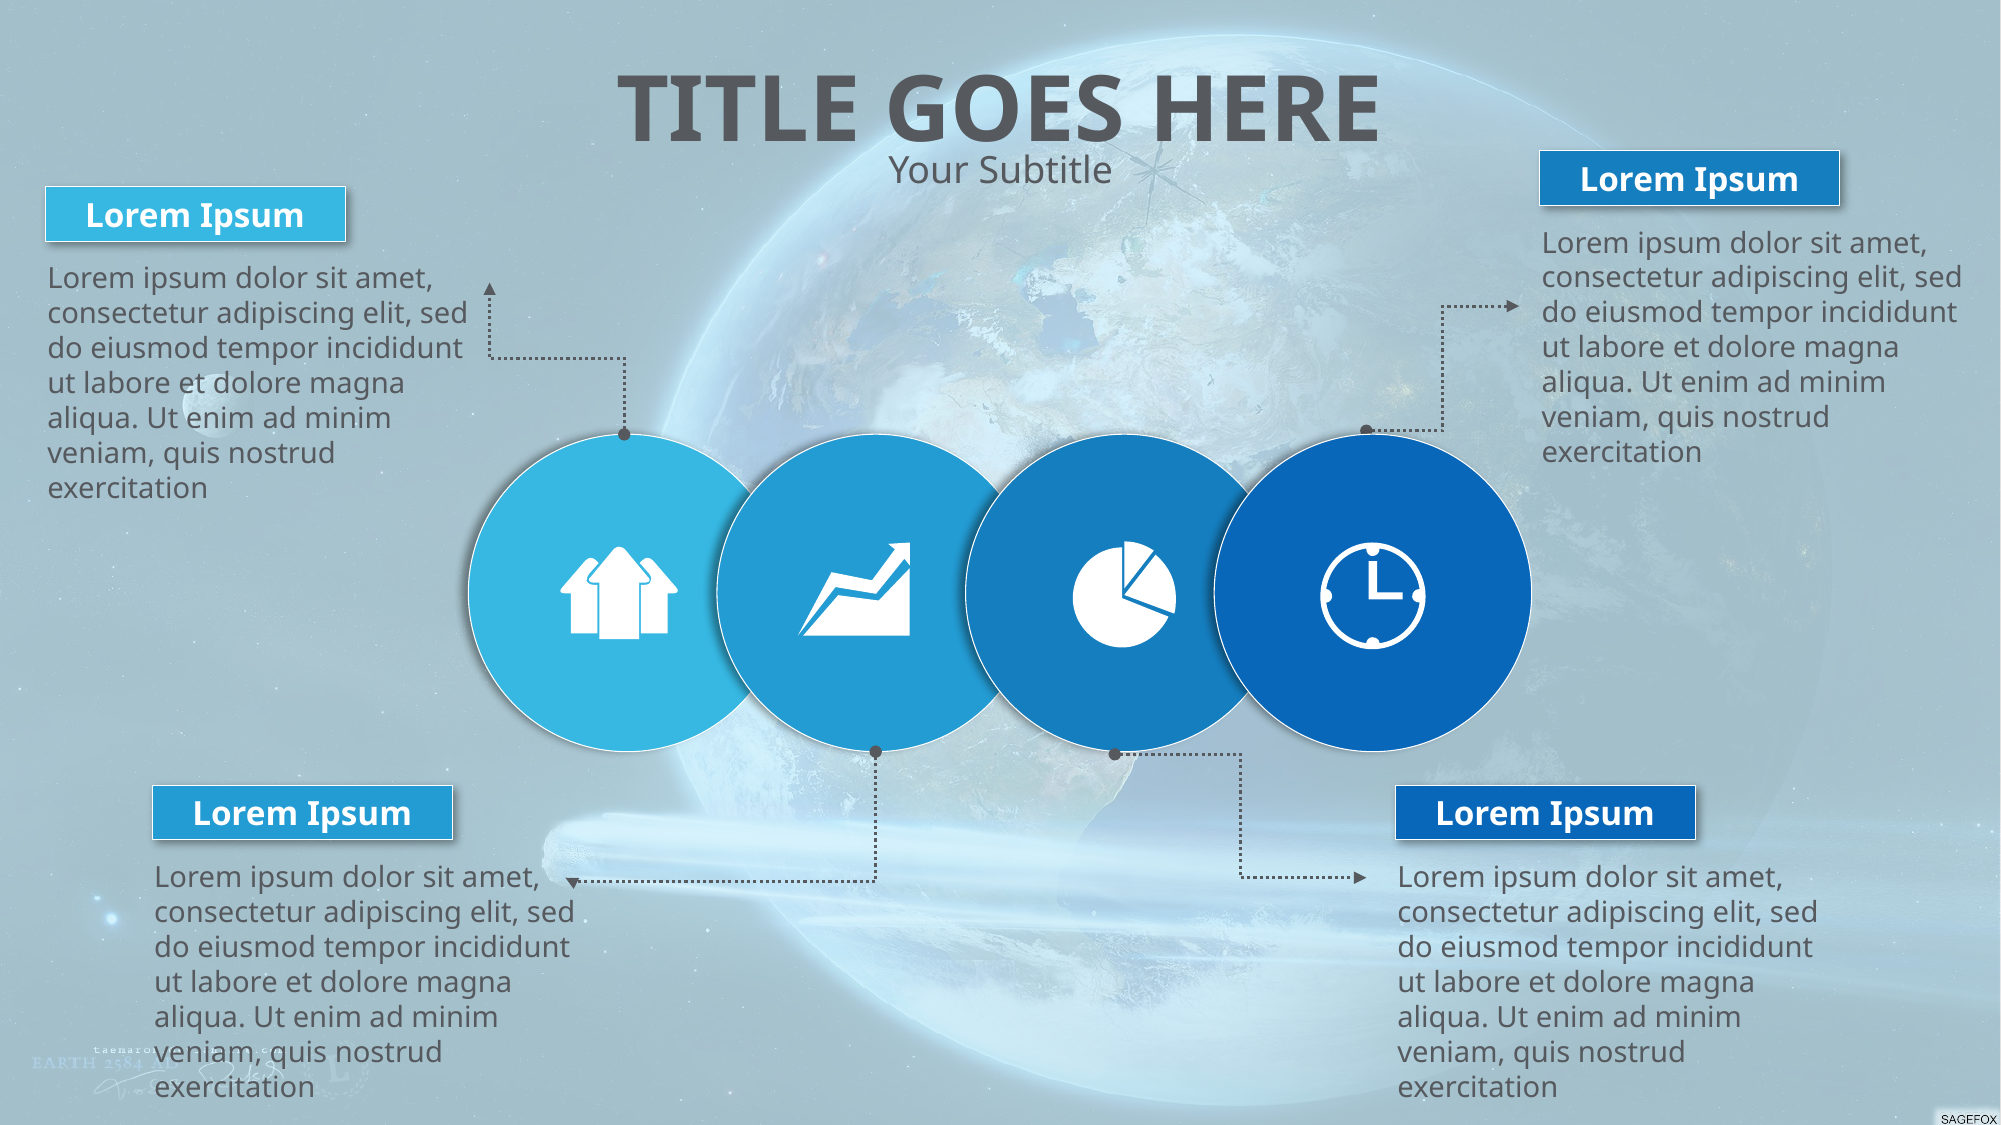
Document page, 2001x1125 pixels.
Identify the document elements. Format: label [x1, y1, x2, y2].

text_box [1114, 754, 1367, 878]
text_box [37, 186, 490, 477]
text_box [657, 659, 784, 970]
text_box [490, 291, 633, 426]
text_box [467, 433, 744, 753]
text_box [144, 784, 597, 1076]
text_box [1320, 542, 1426, 650]
text_box [548, 42, 1452, 199]
text_box [715, 433, 993, 753]
text_box [1531, 150, 1984, 441]
picture [1938, 1114, 1999, 1125]
text_box [1387, 784, 1840, 1076]
text_box [1366, 306, 1520, 431]
text_box [558, 546, 680, 640]
text_box [1213, 433, 1533, 753]
text_box [1072, 541, 1176, 648]
text_box [797, 542, 910, 636]
text_box [964, 433, 1242, 753]
